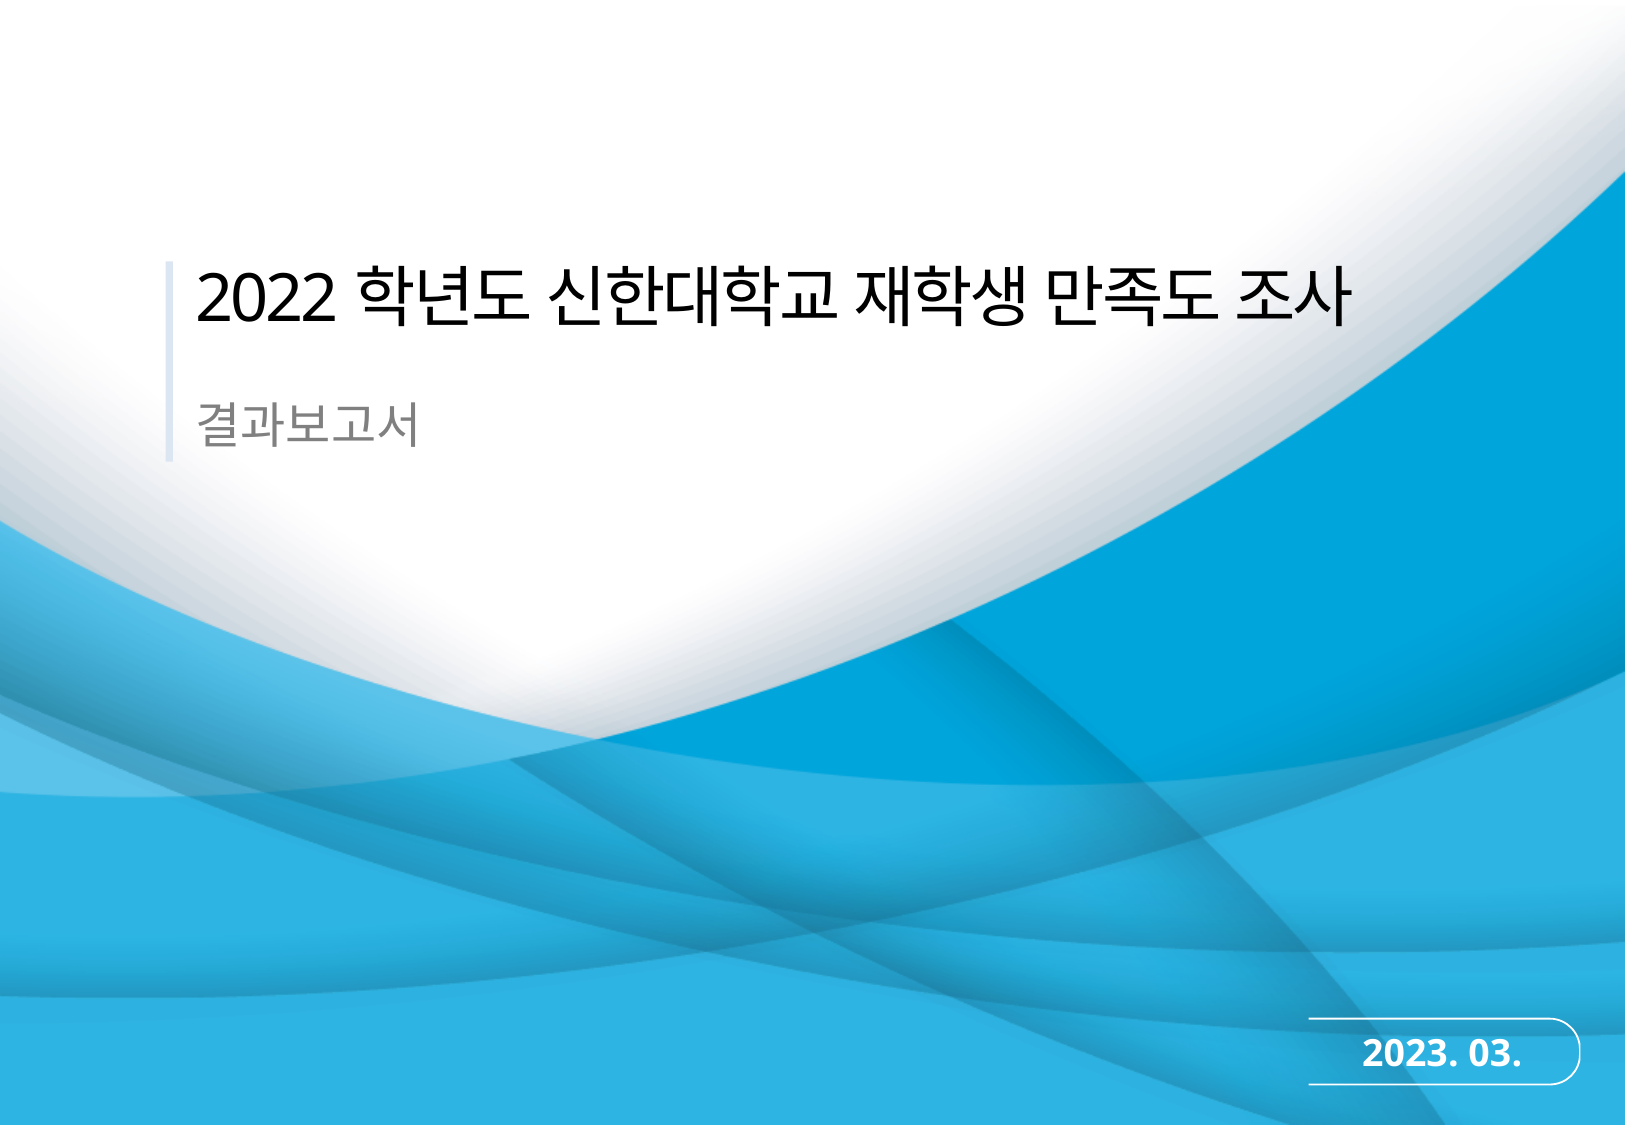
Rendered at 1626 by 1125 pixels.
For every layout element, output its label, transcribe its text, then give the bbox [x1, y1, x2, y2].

title 2022학년도 신한대학교 재학생 만족도 조사 [180, 219, 1516, 370]
text_box [163, 259, 175, 464]
picture [0, 0, 1625, 1125]
text_box 결과보고서 [180, 343, 1132, 462]
